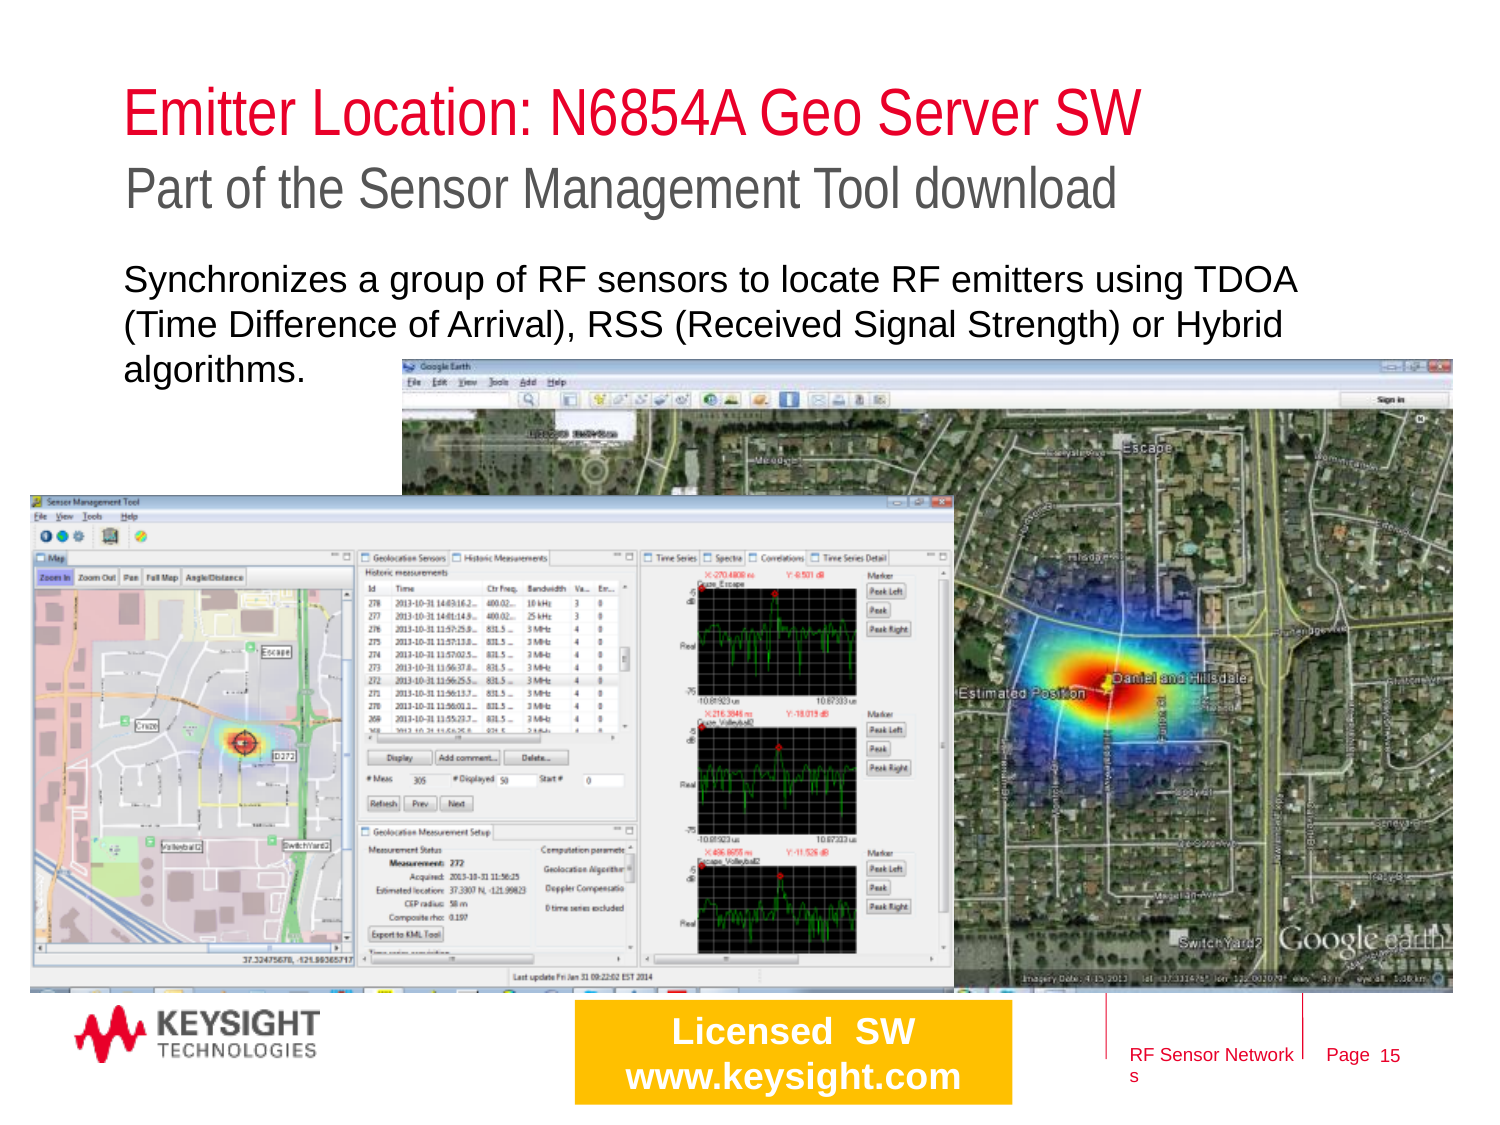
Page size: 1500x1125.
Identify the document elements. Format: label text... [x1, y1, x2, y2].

list Synchronizes a group of RF sensors to locate RF emitters using TDOA (Time Difference of Arrival), RSS (Received Signal Strength) or Hybrid algorithms. [123, 255, 1300, 493]
text_box Licensed SW www.keysight.com [574, 1002, 1013, 1105]
slide_number 15 [1379, 1031, 1425, 1067]
picture [73, 1005, 320, 1063]
title Emitter Location: N6854A Geo Server SW [123, 65, 1363, 150]
picture [30, 359, 1454, 993]
footer RF Sensor Networks [1129, 1002, 1300, 1066]
list Part of the Sensor Management Tool download [125, 149, 1350, 225]
